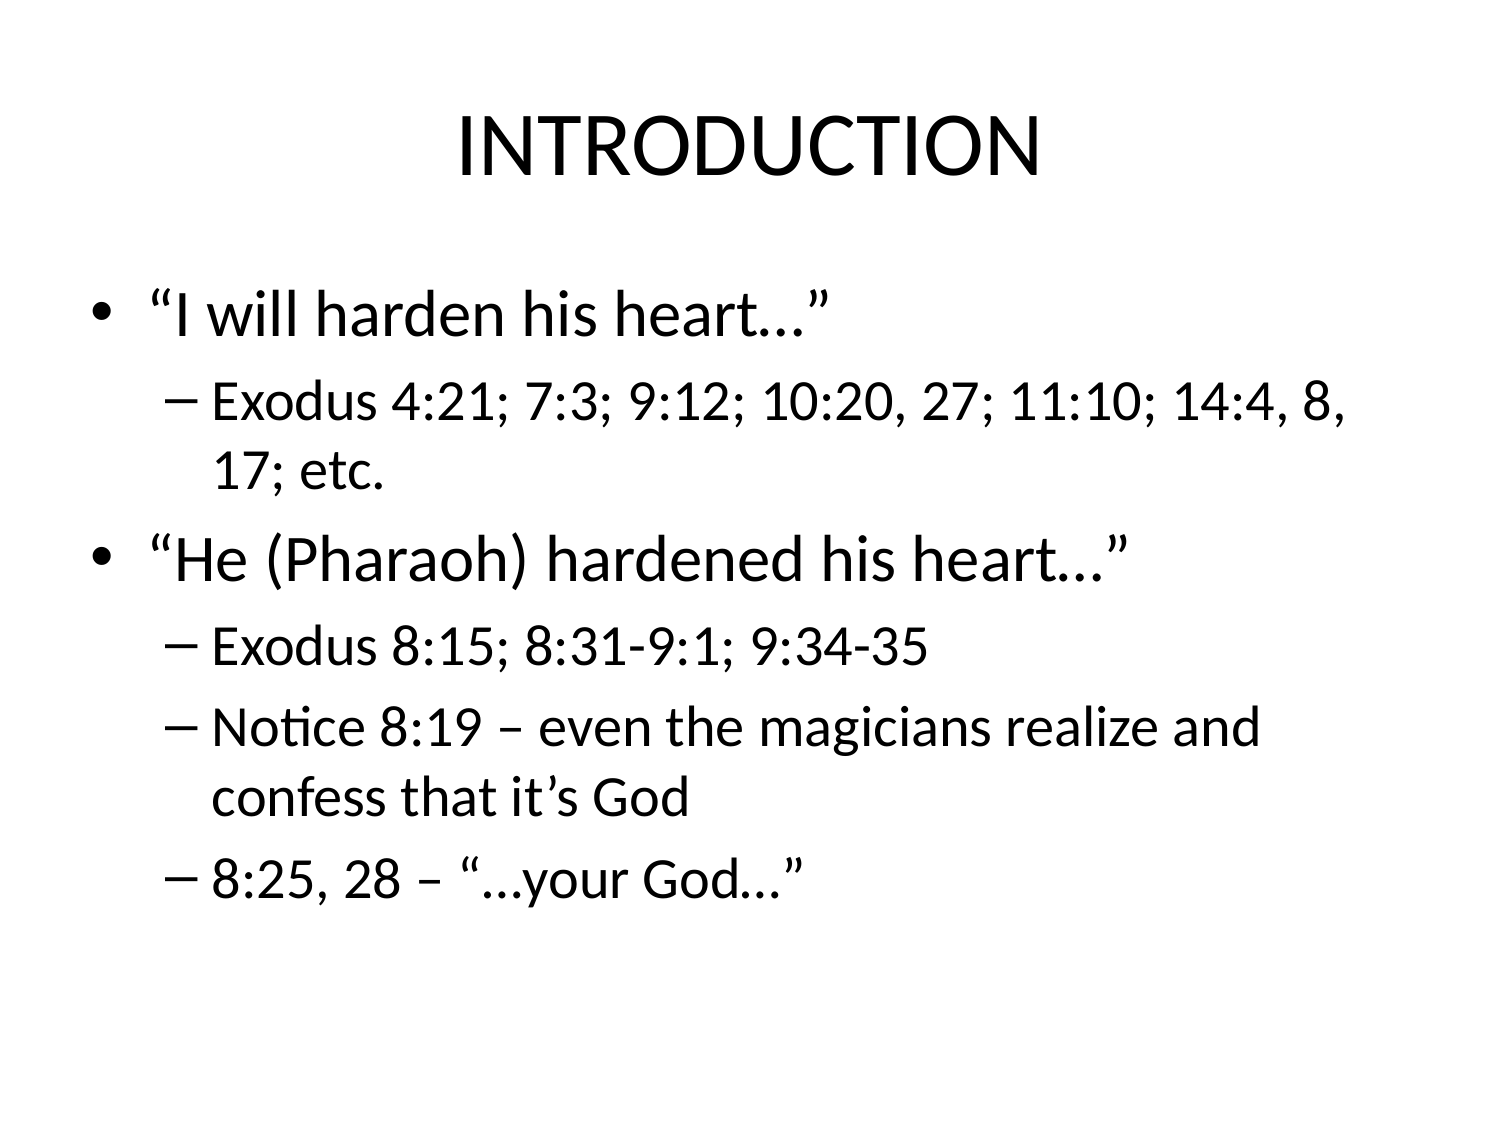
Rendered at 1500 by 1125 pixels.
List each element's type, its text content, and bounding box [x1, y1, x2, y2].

title INTRODUCTION [75, 45, 1425, 233]
list “I will harden his heart…” Exodus 4:21; 7:3; 9:12; 10:20, 27; 11:10; 14:4, 8, 17; etc. “He (Pharaoh) hardened his heart…” Exodus 8:15; 8:31-9:1; 9:34-35 Notice 8:19 – even the magicians realize and confess that it’s God 8:25, 28 – “…your God…” [75, 262, 1425, 1005]
